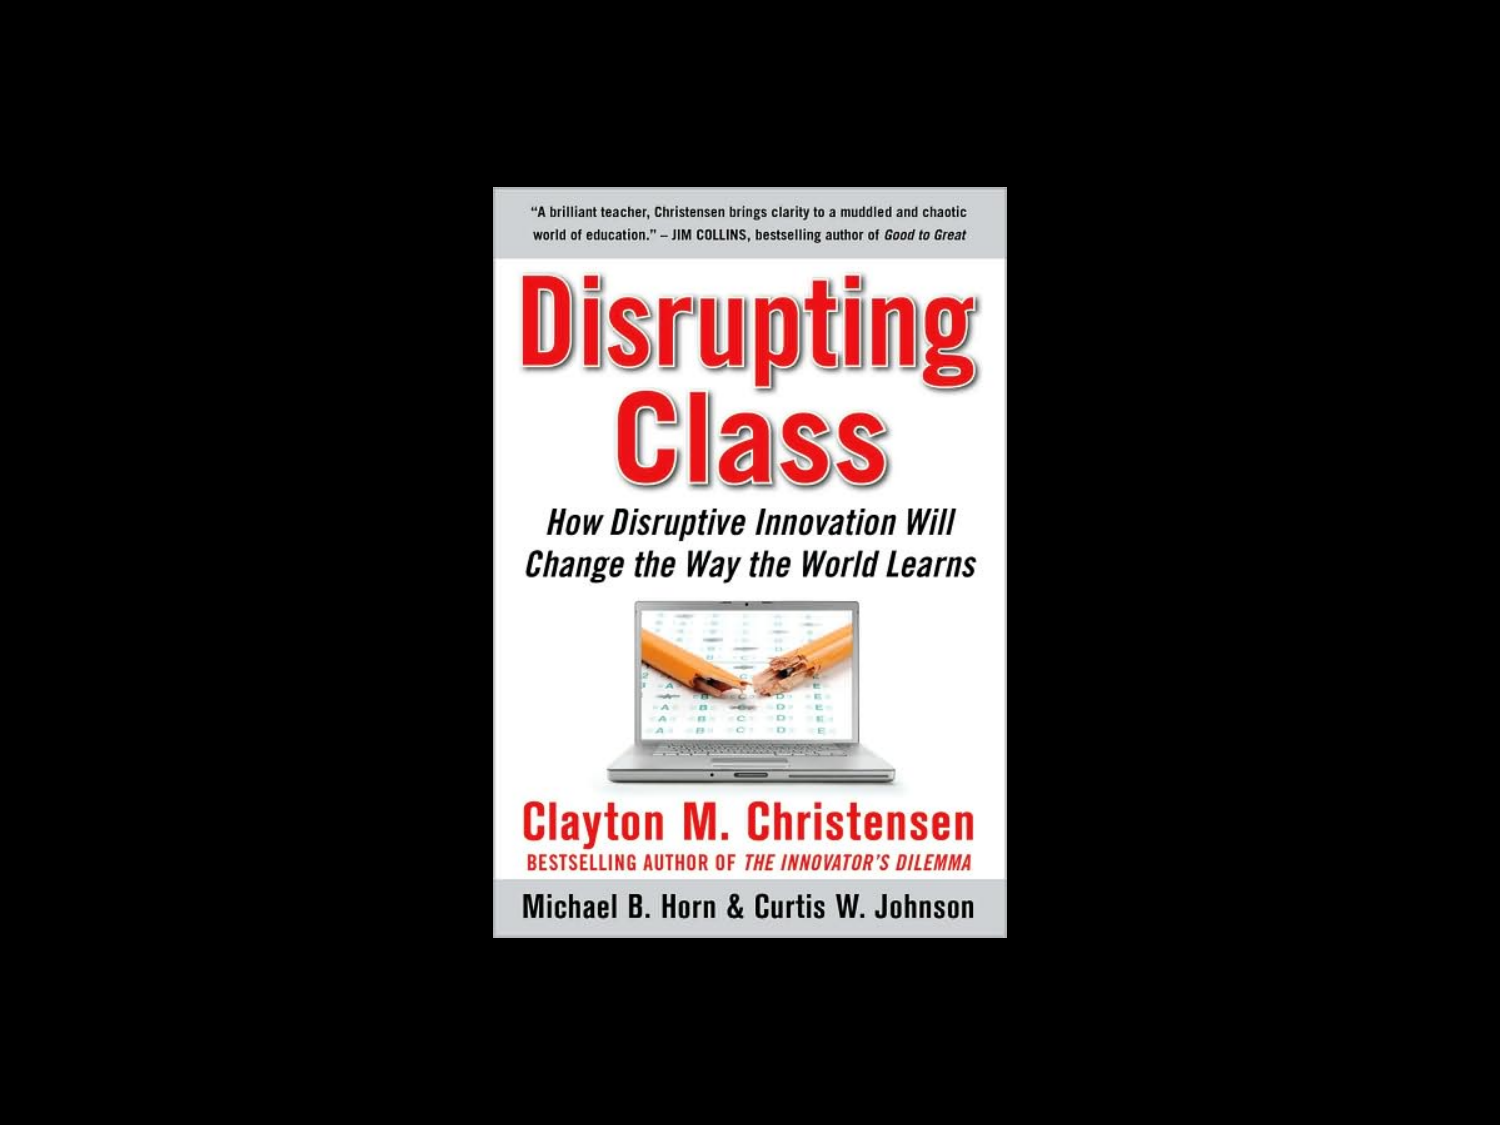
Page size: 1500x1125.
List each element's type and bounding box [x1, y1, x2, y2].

picture [492, 187, 1008, 938]
